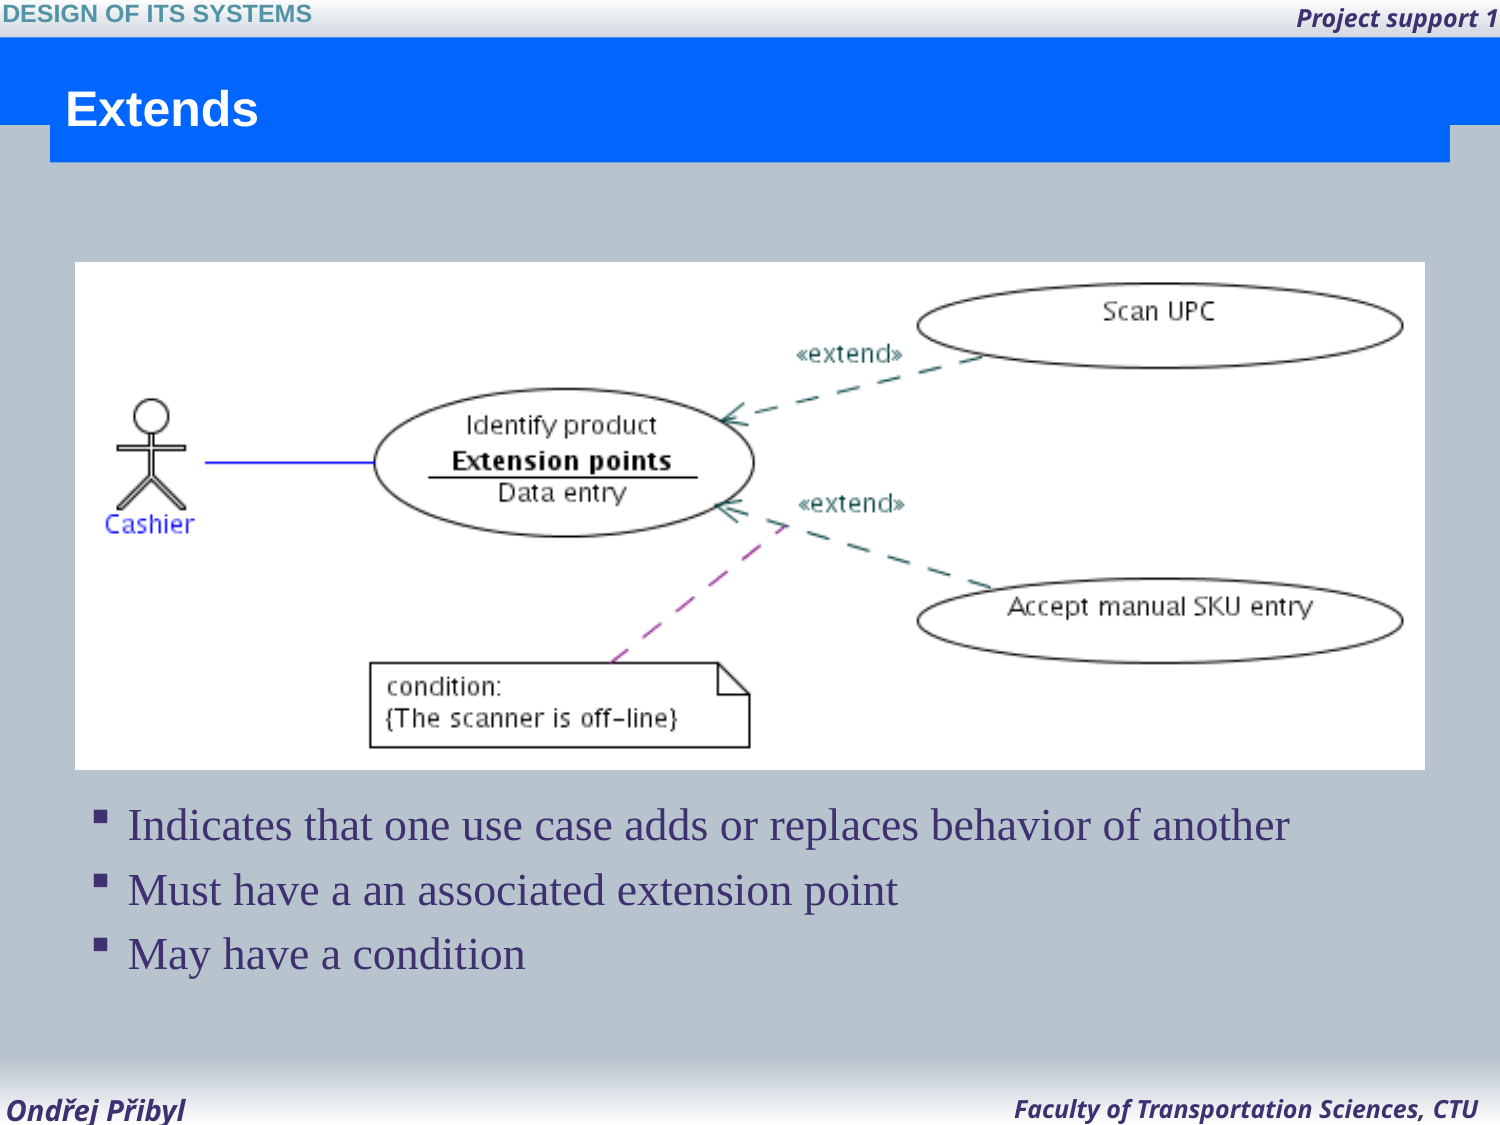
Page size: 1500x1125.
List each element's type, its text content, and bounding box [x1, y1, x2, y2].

title Extends [50, 50, 1450, 163]
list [74, 261, 1426, 771]
list Indicates that one use case adds or replaces behavior of another Must have a an associated extension point May have a condition [75, 787, 1425, 1013]
